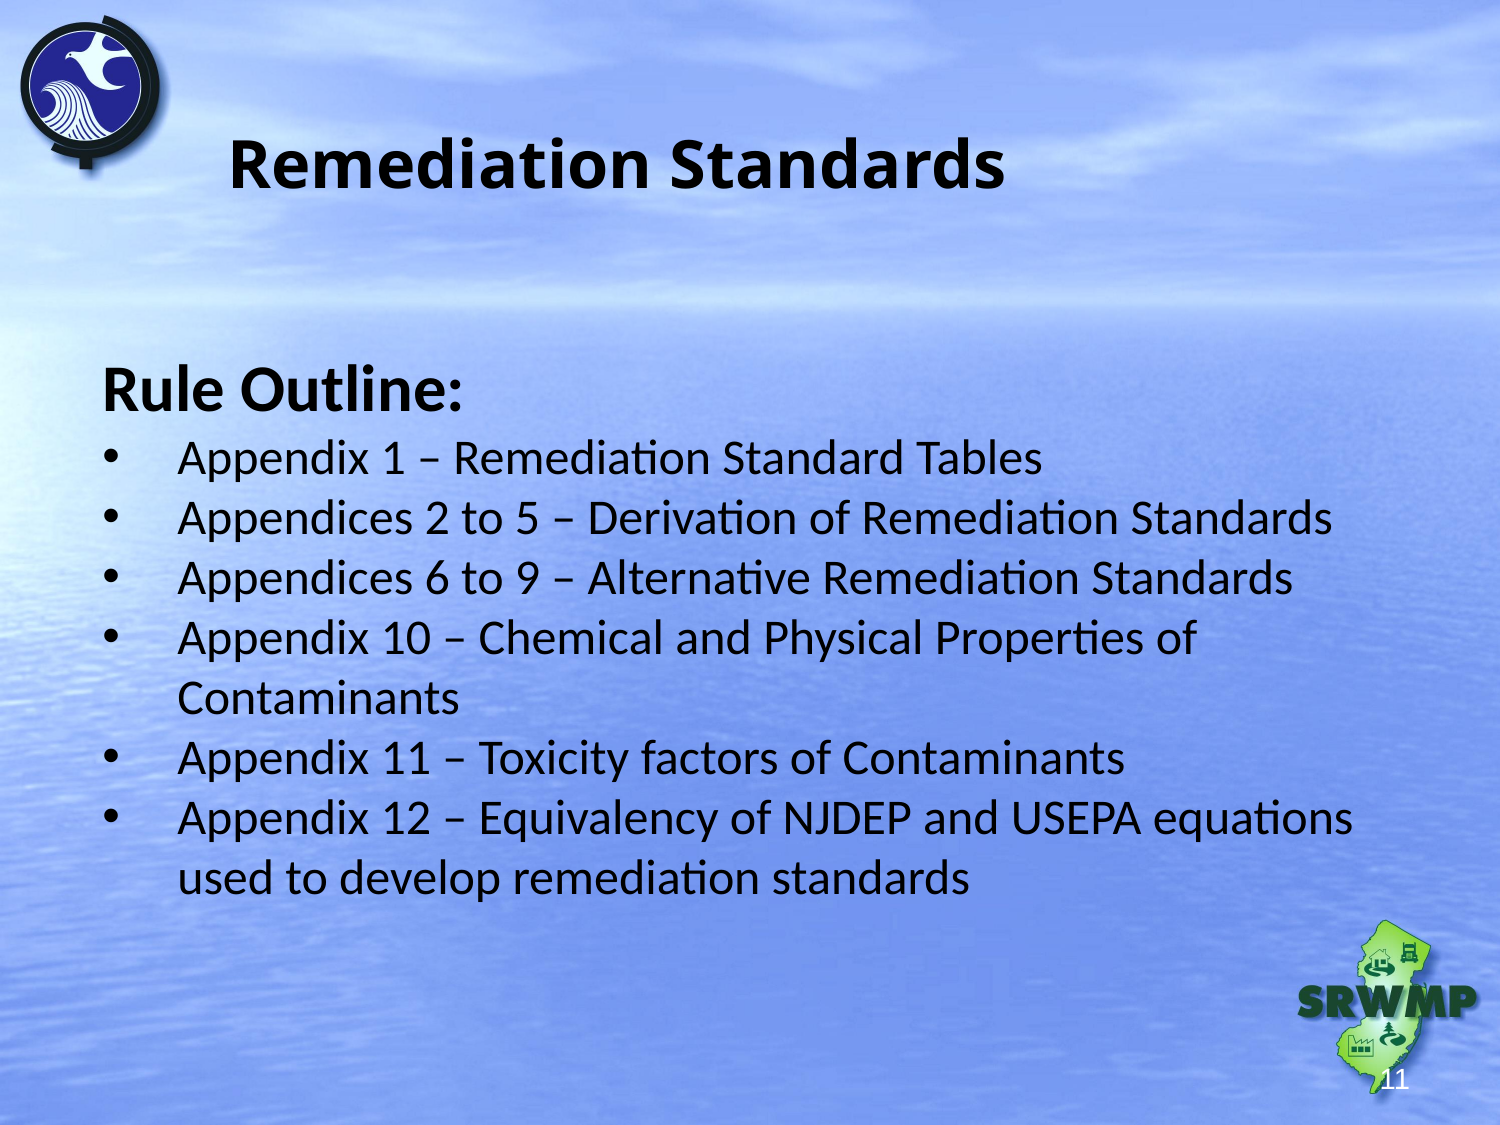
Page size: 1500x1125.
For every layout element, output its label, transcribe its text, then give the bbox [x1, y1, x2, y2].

title Remediation Standards [212, 47, 1426, 276]
text_box Rule Outline: Appendix 1 – Remediation Standard Tables Appendices 2 to 5 – Derivation of Remediation Standards Appendices 6 to 9 – Alternative Remediation Standards Appendix 10 – Chemical and Physical Properties of Contaminants Appendix 11 – Toxicity factors of Contaminants Appendix 12 – Equivalency of NJDEP and USEPA equations used to develop remediation standards [87, 337, 1413, 913]
slide_number 11 [1074, 1024, 1426, 1103]
picture [0, 0, 1500, 1125]
